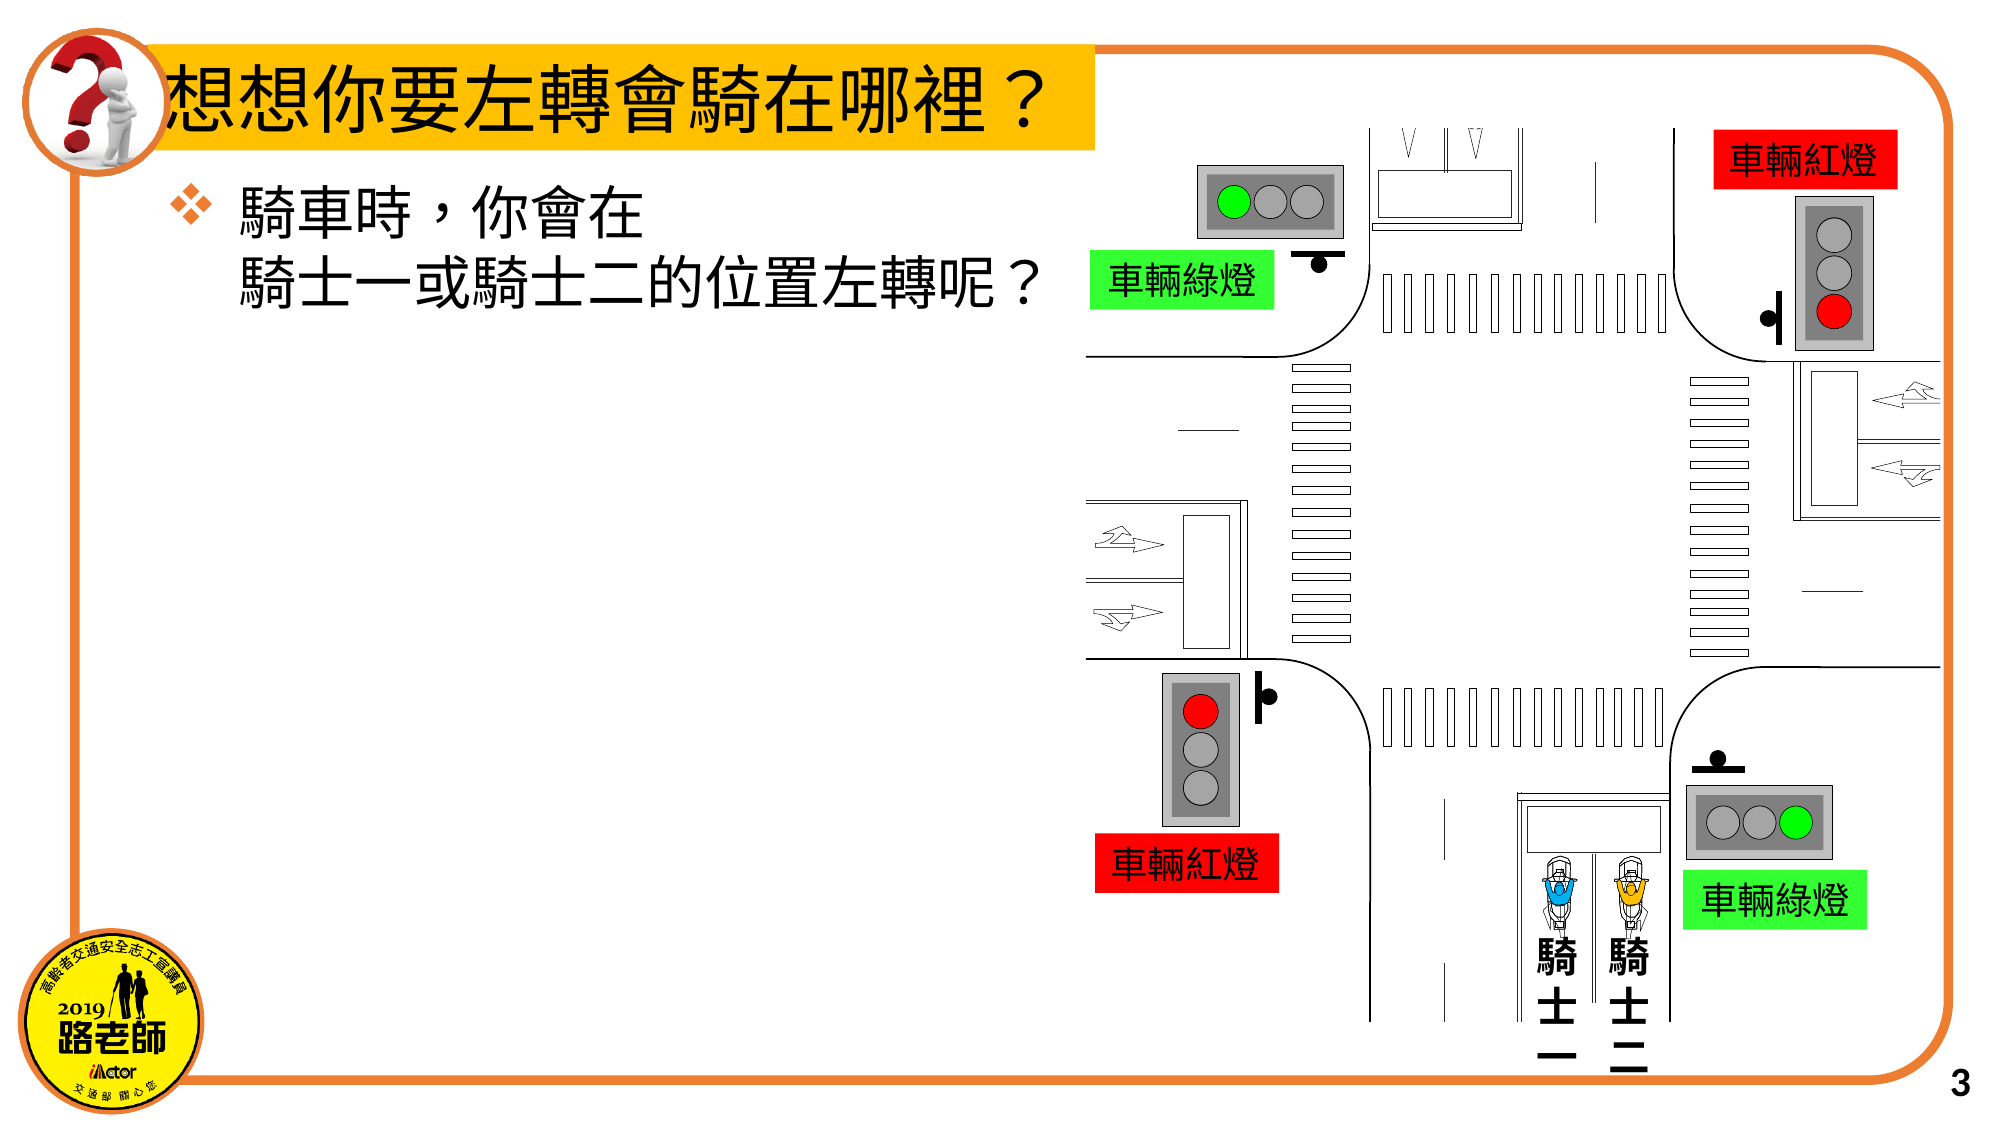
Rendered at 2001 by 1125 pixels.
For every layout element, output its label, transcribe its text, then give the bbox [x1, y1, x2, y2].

picture [22, 932, 200, 1111]
title 想想你要左轉會騎在哪裡？ [174, 39, 1101, 156]
picture [19, 27, 174, 182]
text_box 騎 士 二 [1594, 1022, 1668, 1089]
picture [1085, 128, 1941, 1022]
text_box 騎 士 一 [1522, 1022, 1594, 1089]
list 騎車時，你會在 騎士一或騎士二的位置左轉呢？ [150, 169, 1085, 1014]
